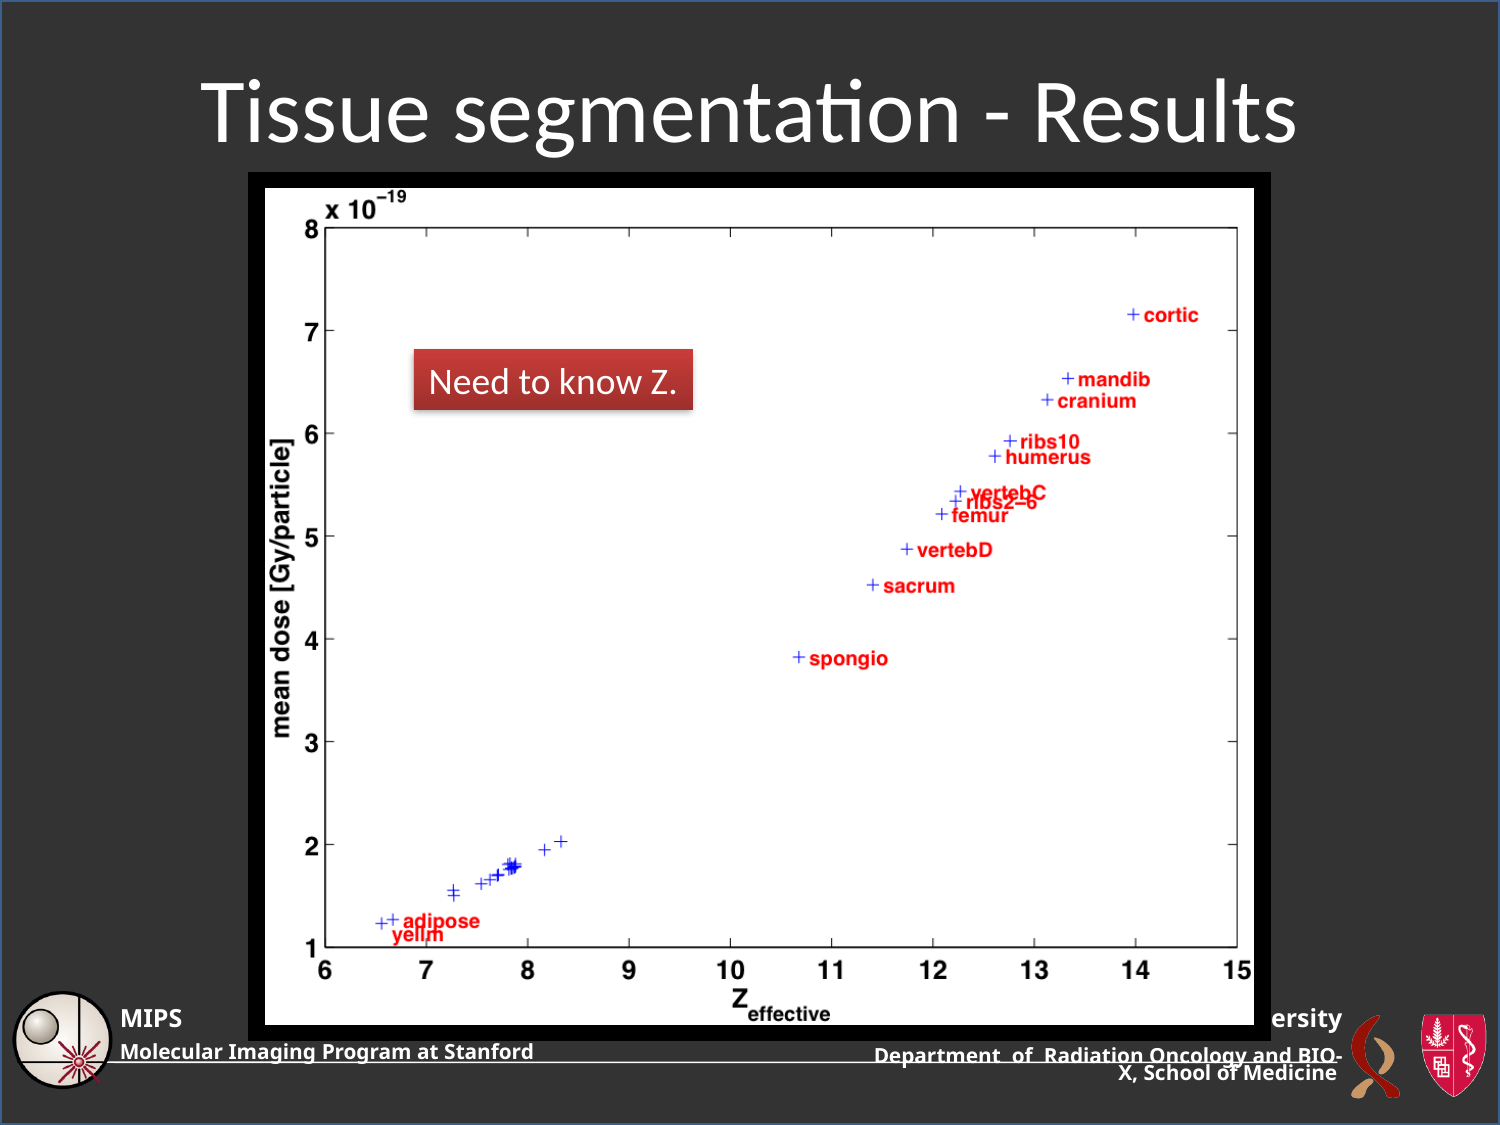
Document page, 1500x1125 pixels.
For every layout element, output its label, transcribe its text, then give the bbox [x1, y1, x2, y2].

picture [1350, 1015, 1400, 1099]
picture [1419, 1012, 1488, 1099]
picture [12, 989, 113, 1090]
title Tissue segmentation - Results [75, 12, 1425, 200]
picture [262, 185, 1258, 1027]
